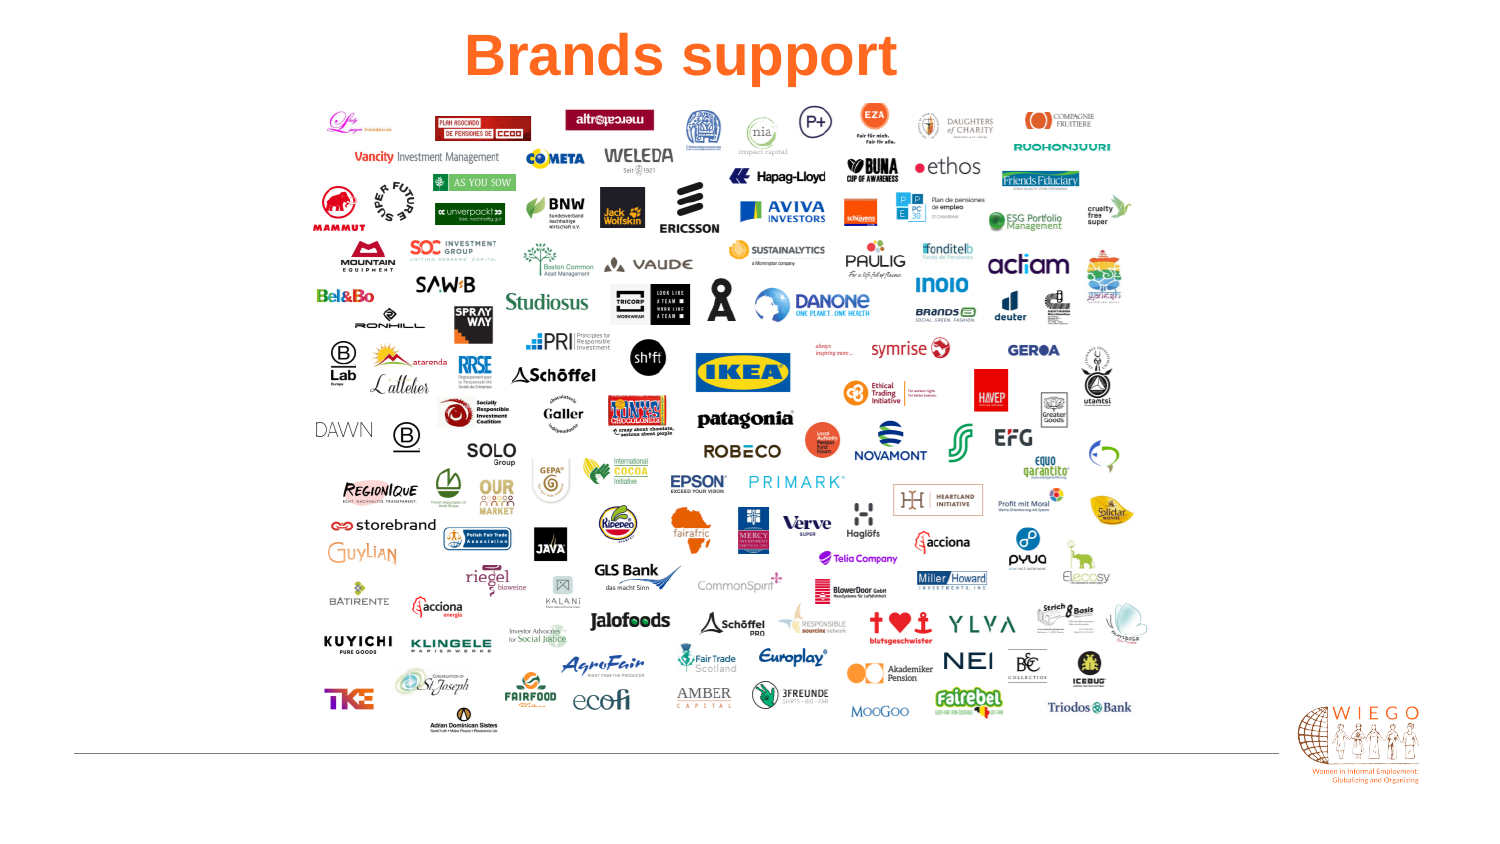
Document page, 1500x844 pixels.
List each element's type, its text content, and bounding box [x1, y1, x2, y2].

picture [275, 103, 1155, 744]
title Brands support [0, 9, 1362, 108]
picture [1279, 688, 1437, 801]
